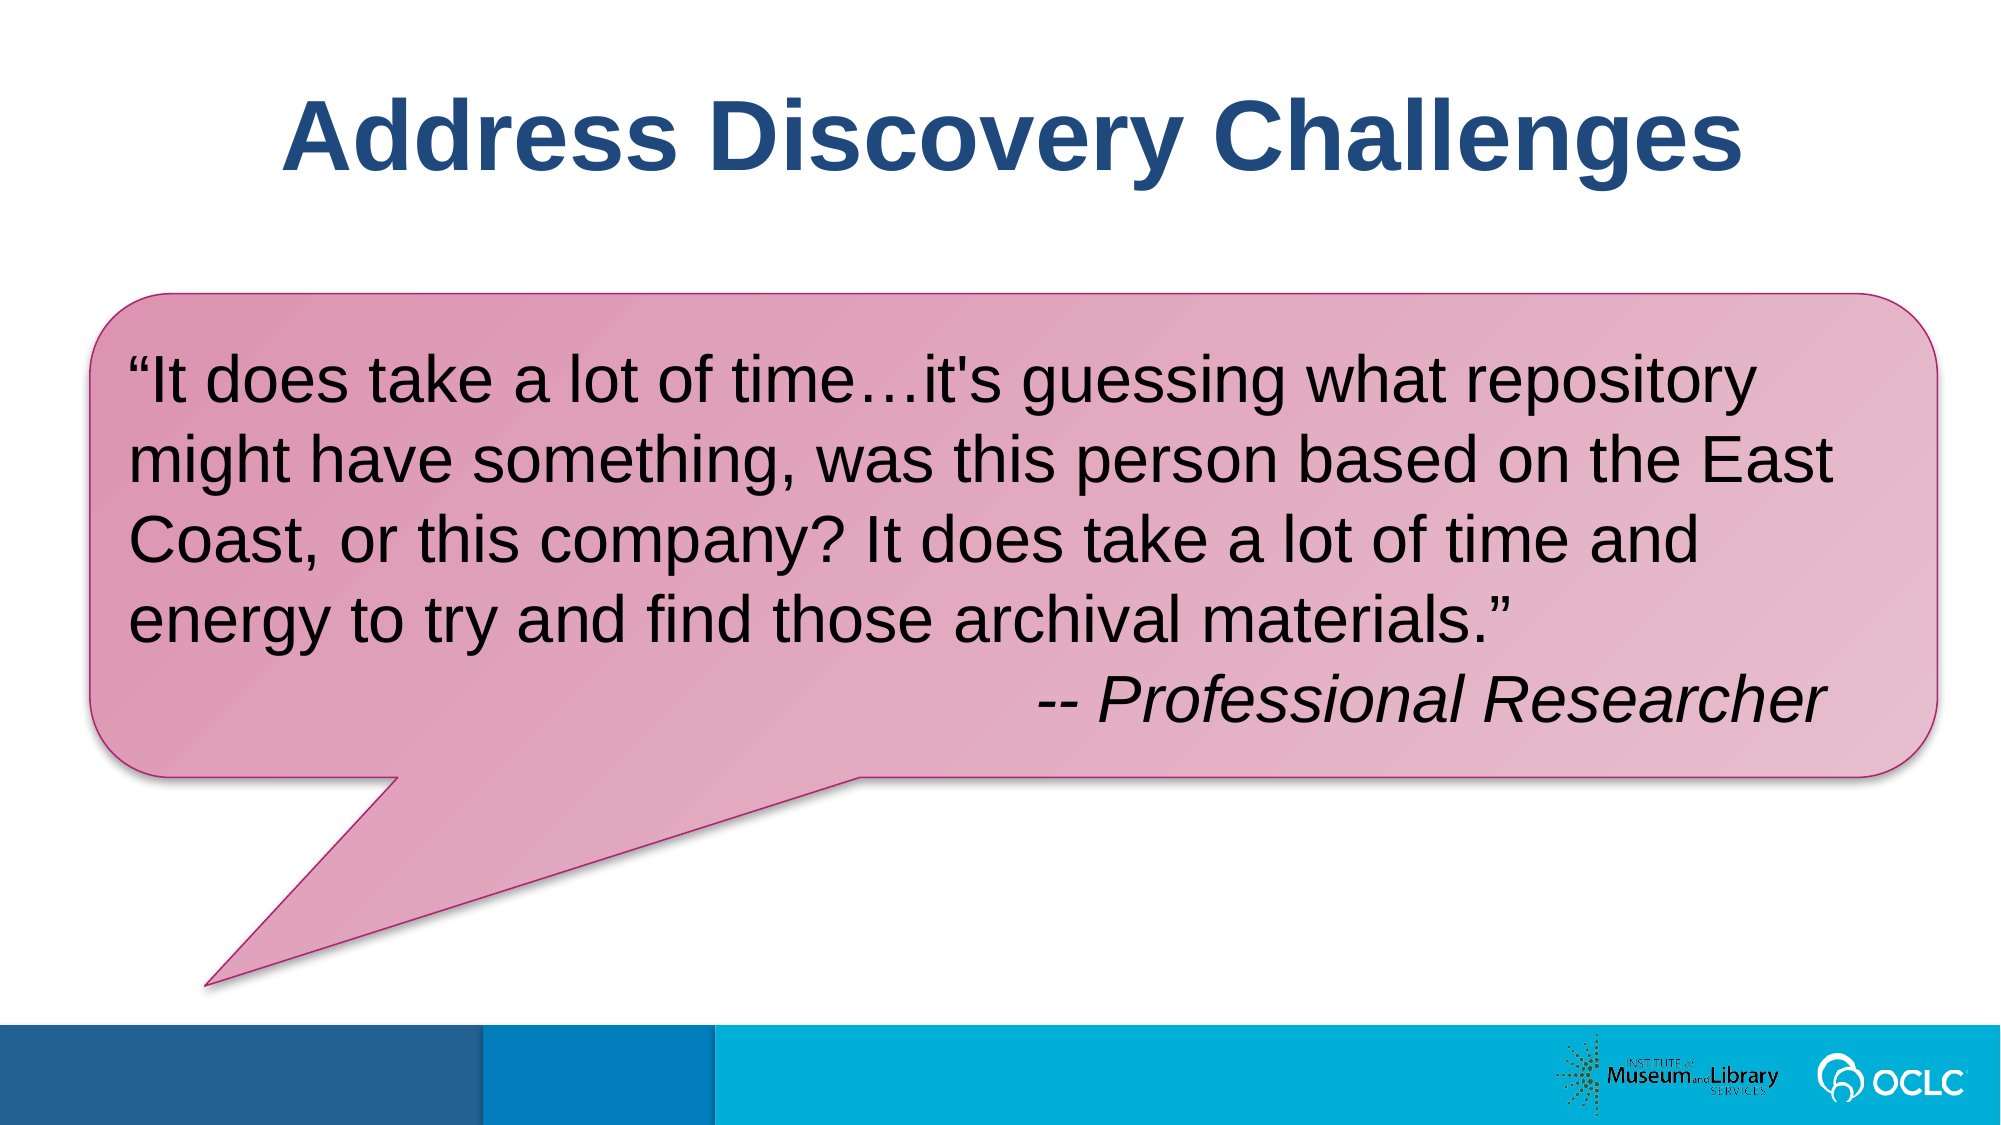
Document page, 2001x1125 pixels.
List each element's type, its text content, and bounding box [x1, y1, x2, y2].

picture [1742, 1072, 1747, 1082]
picture [1649, 1073, 1657, 1082]
picture [1619, 1067, 1624, 1082]
picture [1769, 1072, 1778, 1087]
picture [1640, 1072, 1646, 1082]
text_box “It does take a lot of time…it's guessing what repository might have something, was this person based on the East Coast, or this company? It does take a lot of time and energy to try and find those archival materials.” -- Professional Researcher [89, 293, 1938, 987]
picture [1627, 1072, 1637, 1082]
picture [1674, 1072, 1683, 1082]
picture [1728, 1067, 1738, 1082]
picture [1752, 1072, 1757, 1082]
picture [1661, 1072, 1671, 1082]
text_box Address Discovery Challenges [60, 96, 1968, 196]
picture [1684, 1072, 1690, 1082]
picture [1609, 1067, 1618, 1082]
picture [1712, 1067, 1720, 1082]
picture [1761, 1072, 1766, 1082]
